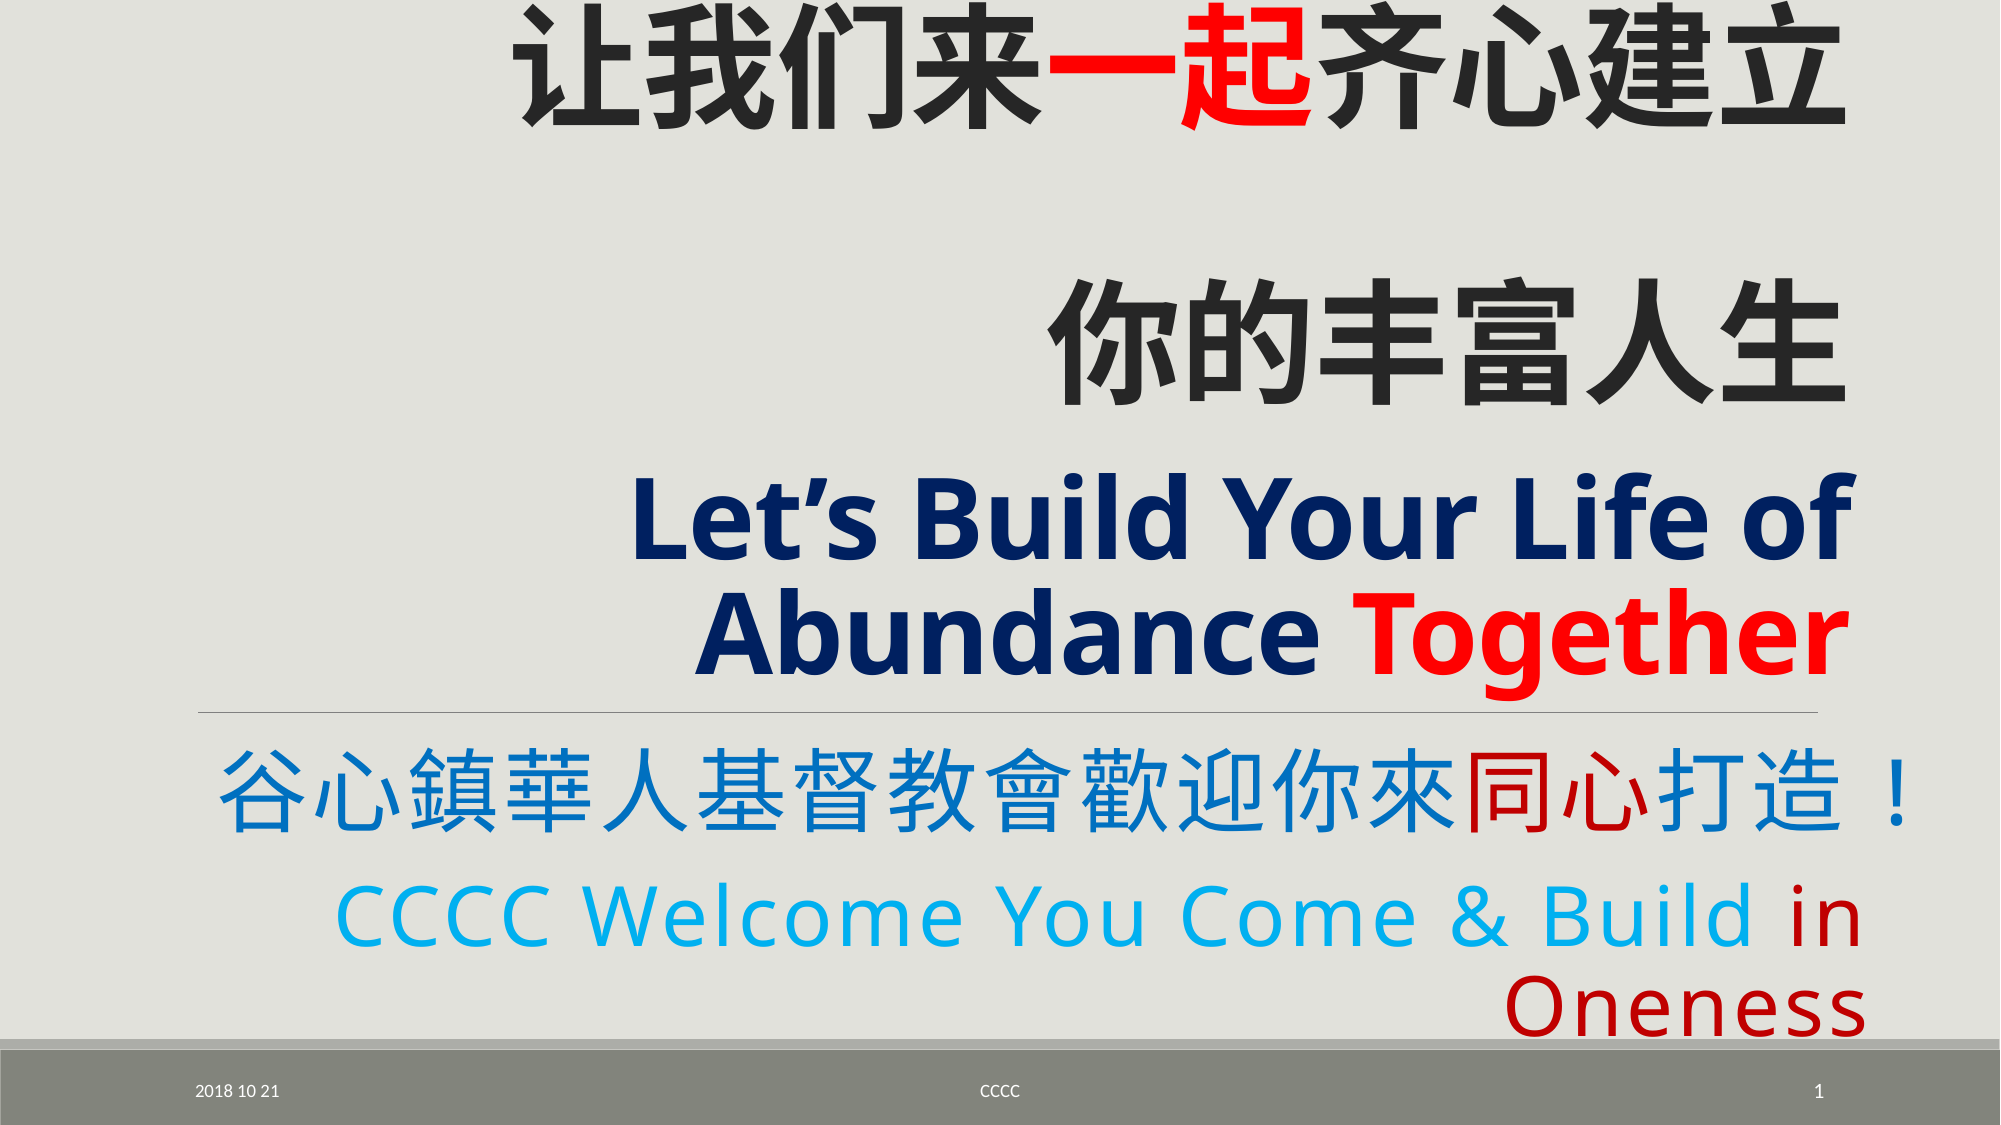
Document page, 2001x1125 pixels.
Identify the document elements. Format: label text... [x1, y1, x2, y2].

title 让我们来一起齐心建立 你的丰富人生 Let’s Build Your Life of Abundance Together [0, 0, 1867, 706]
footer CCCC [604, 1059, 1396, 1120]
slide_number 1 [1624, 1059, 1840, 1120]
slide_number 2018 10 21 [180, 1059, 586, 1120]
subtitle 谷心鎮華人基督教會歡迎你來同心打造! CCCC Welcome You Come & Build in Oneness [156, 806, 1885, 994]
